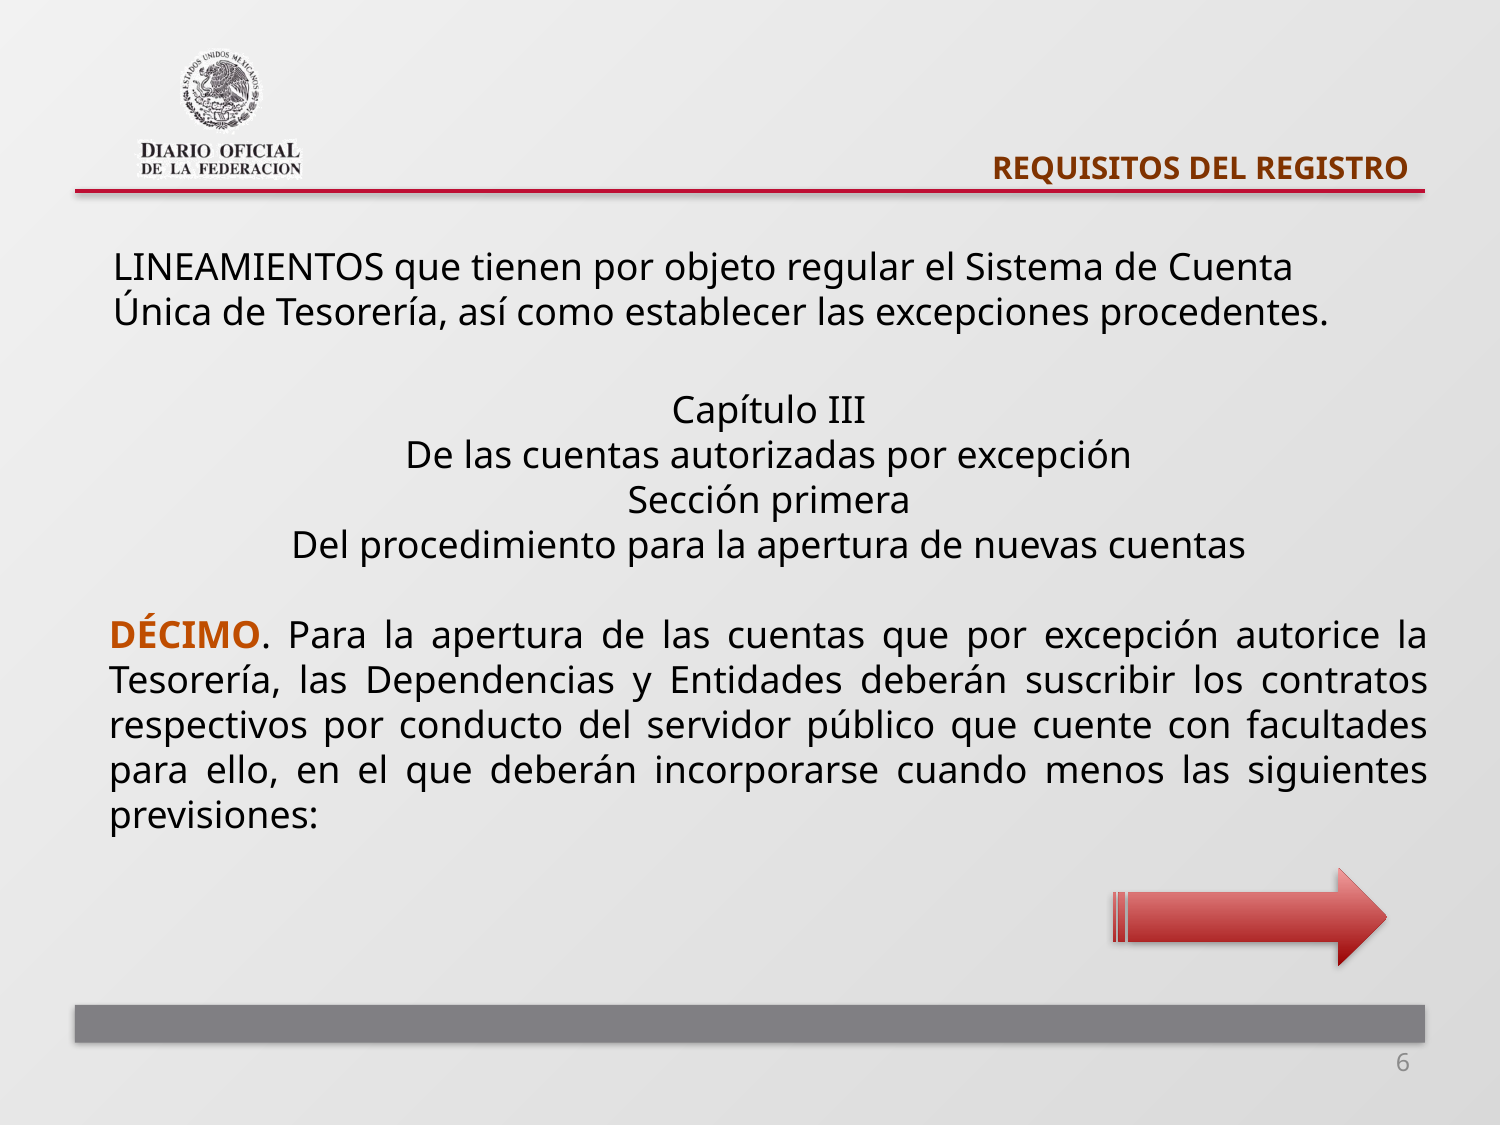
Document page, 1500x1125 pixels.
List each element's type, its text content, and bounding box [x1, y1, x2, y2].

text_box LINEAMIENTOS que tienen por objeto regular el Sistema de Cuenta Única de Tesorería, así como establecer las excepciones procedentes. [98, 235, 1409, 341]
text_box [1128, 867, 1388, 967]
text_box [1118, 892, 1125, 942]
picture [97, 16, 343, 208]
text_box [1112, 892, 1116, 942]
text_box Capítulo III De las cuentas autorizadas por excepción Sección primera Del procedimiento para la apertura de nuevas cuentas DÉCIMO. Para la apertura de las cuentas que por excepción autorice la Tesorería, las Dependencias y Entidades deberán suscribir los contratos respectivos por conducto del servidor público que cuente con facultades para ello, en el que deberán incorporarse cuando menos las siguientes previsiones: [94, 378, 1445, 889]
text_box REQUISITOS DEL REGISTRO [74, 73, 1425, 262]
slide_number 5 [1074, 1033, 1425, 1094]
